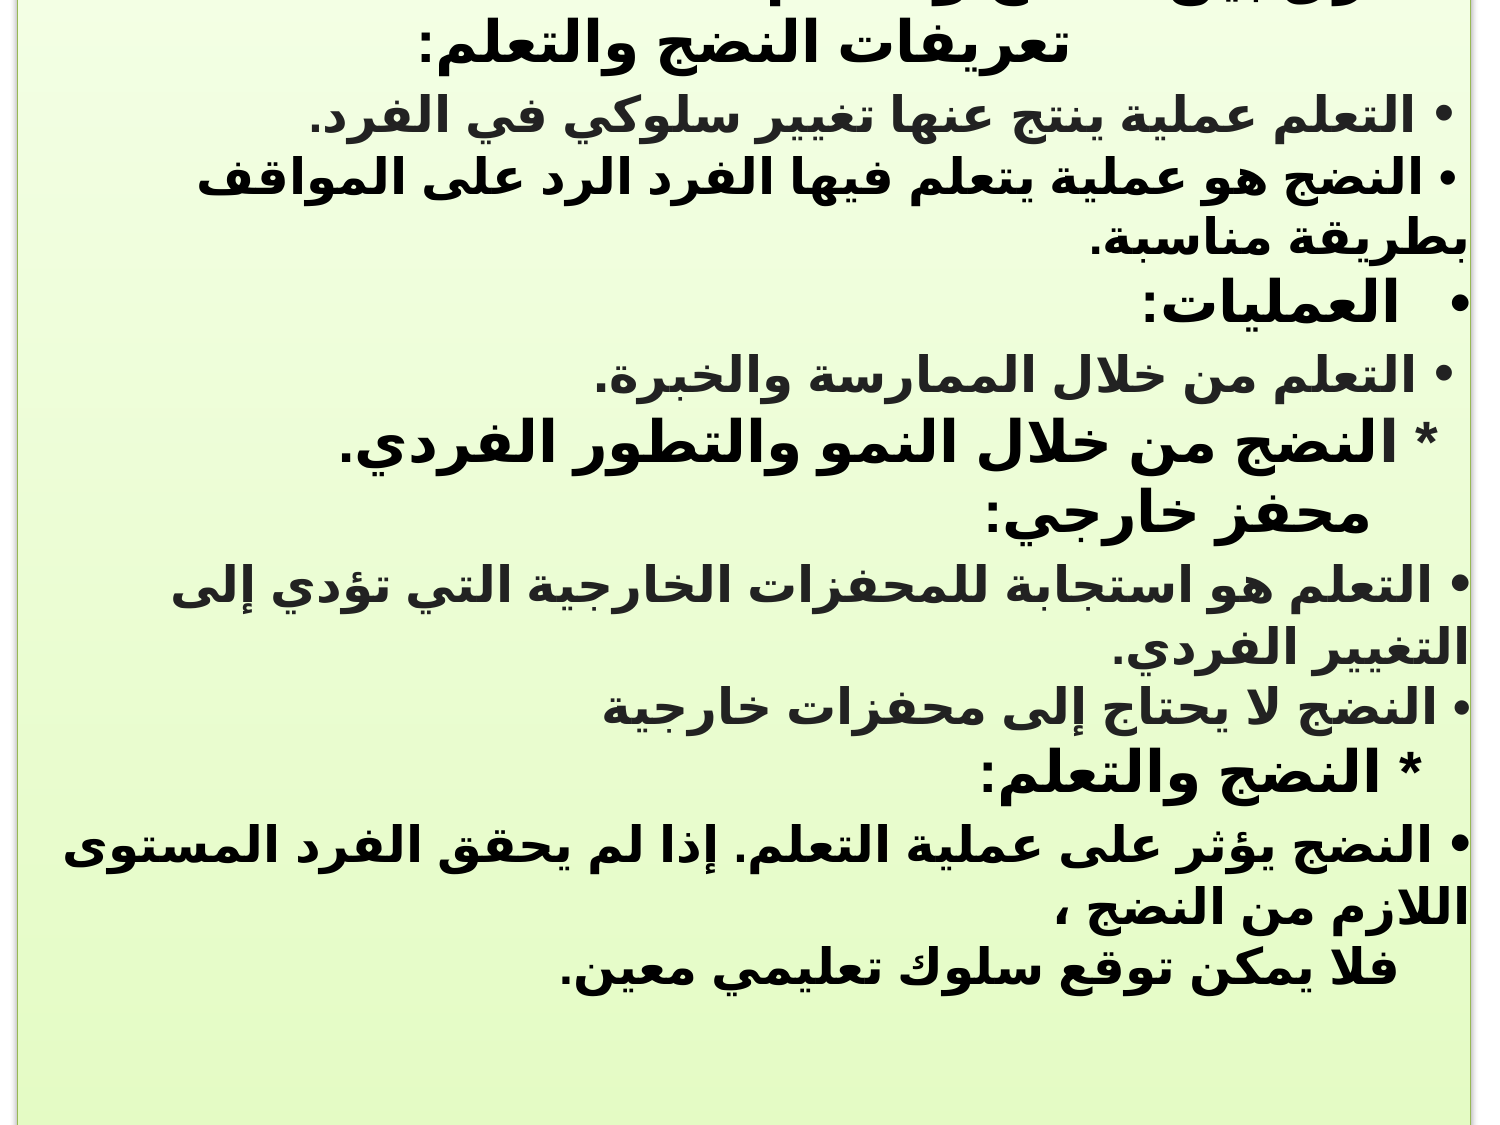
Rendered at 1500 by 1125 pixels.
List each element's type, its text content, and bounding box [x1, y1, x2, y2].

text_box الفرق بين النضج والتعلم : تعريفات النضج والتعلم: • التعلم عملية ينتج عنها تغيير سلوكي في الفرد. • النضج هو عملية يتعلم فيها الفرد الرد على المواقف بطريقة مناسبة. • العمليات: • التعلم من خلال الممارسة والخبرة. * النضج من خلال النمو والتطور الفردي. محفز خارجي: • التعلم هو استجابة للمحفزات الخارجية التي تؤدي إلى التغيير الفردي. • النضج لا يحتاج إلى محفزات خارجية * النضج والتعلم: • النضج يؤثر على عملية التعلم. إذا لم يحقق الفرد المستوى اللازم من النضج ، فلا يمكن توقع سلوك تعليمي معين. [17, 0, 1471, 1125]
